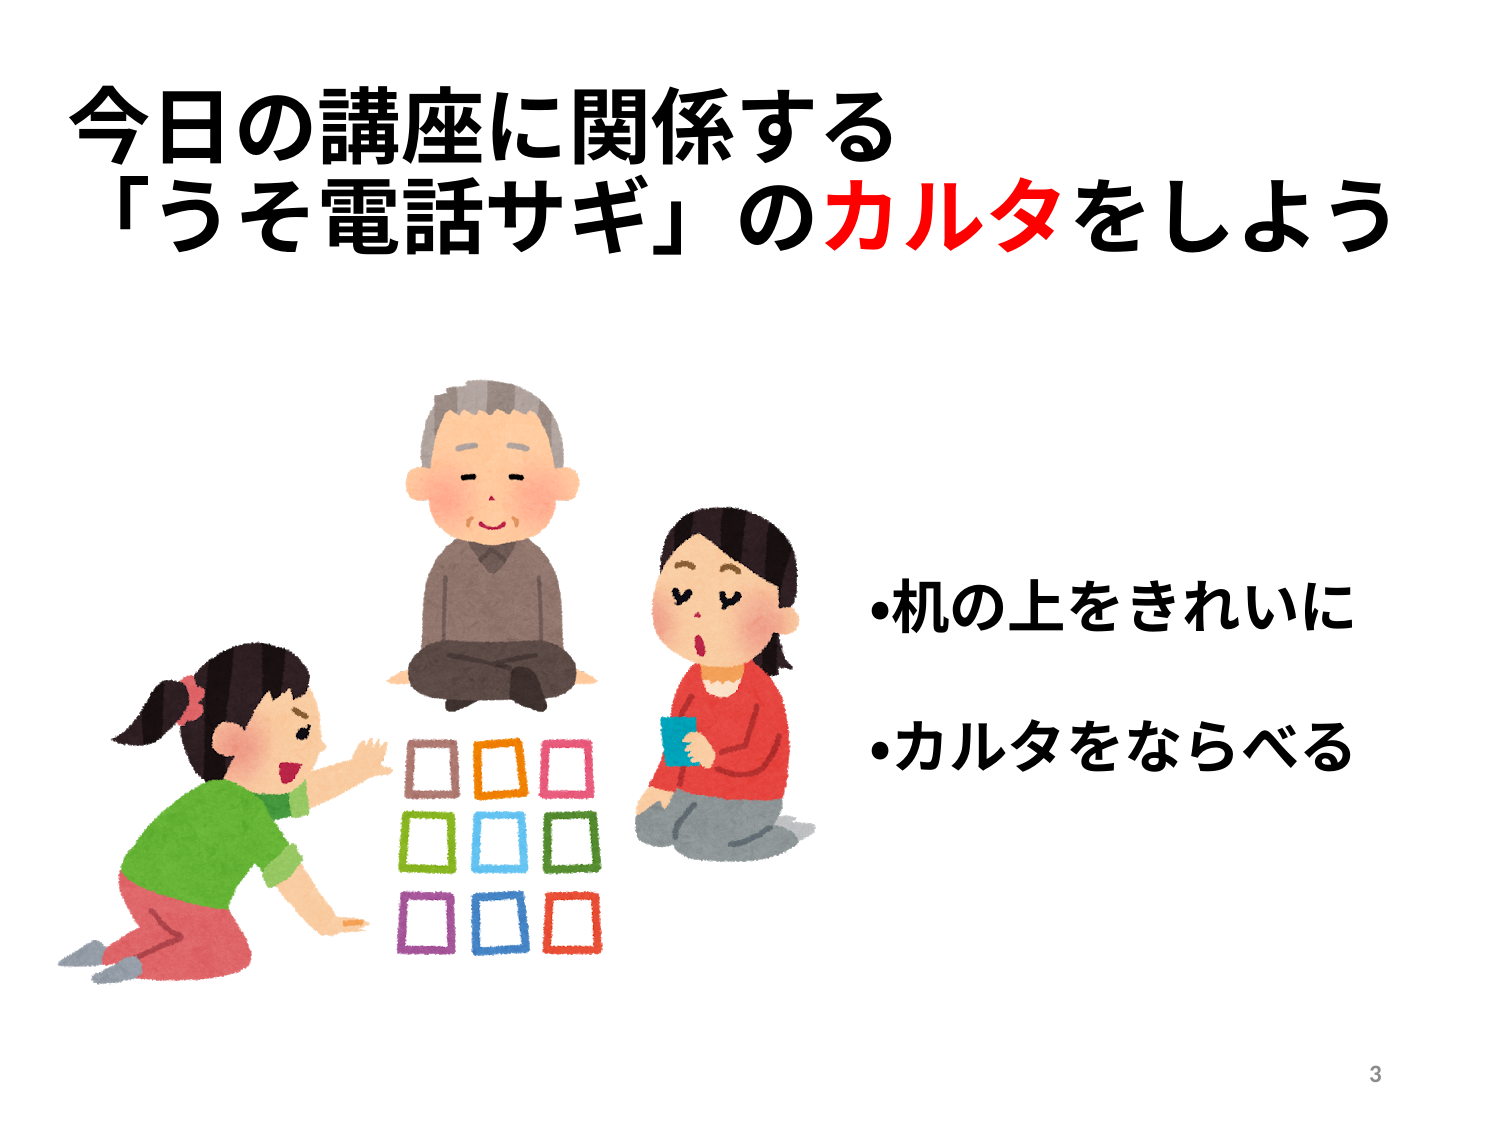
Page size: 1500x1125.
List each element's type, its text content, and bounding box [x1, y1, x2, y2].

picture [355, 366, 629, 726]
title 今日の講座に関係する 「うそ電話サギ」のカルタをしよう [52, 67, 1448, 285]
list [44, 366, 837, 1043]
text_box ・机の上をきれいに ・カルタをならべる [854, 562, 1448, 788]
slide_number 3 [1059, 1042, 1397, 1103]
